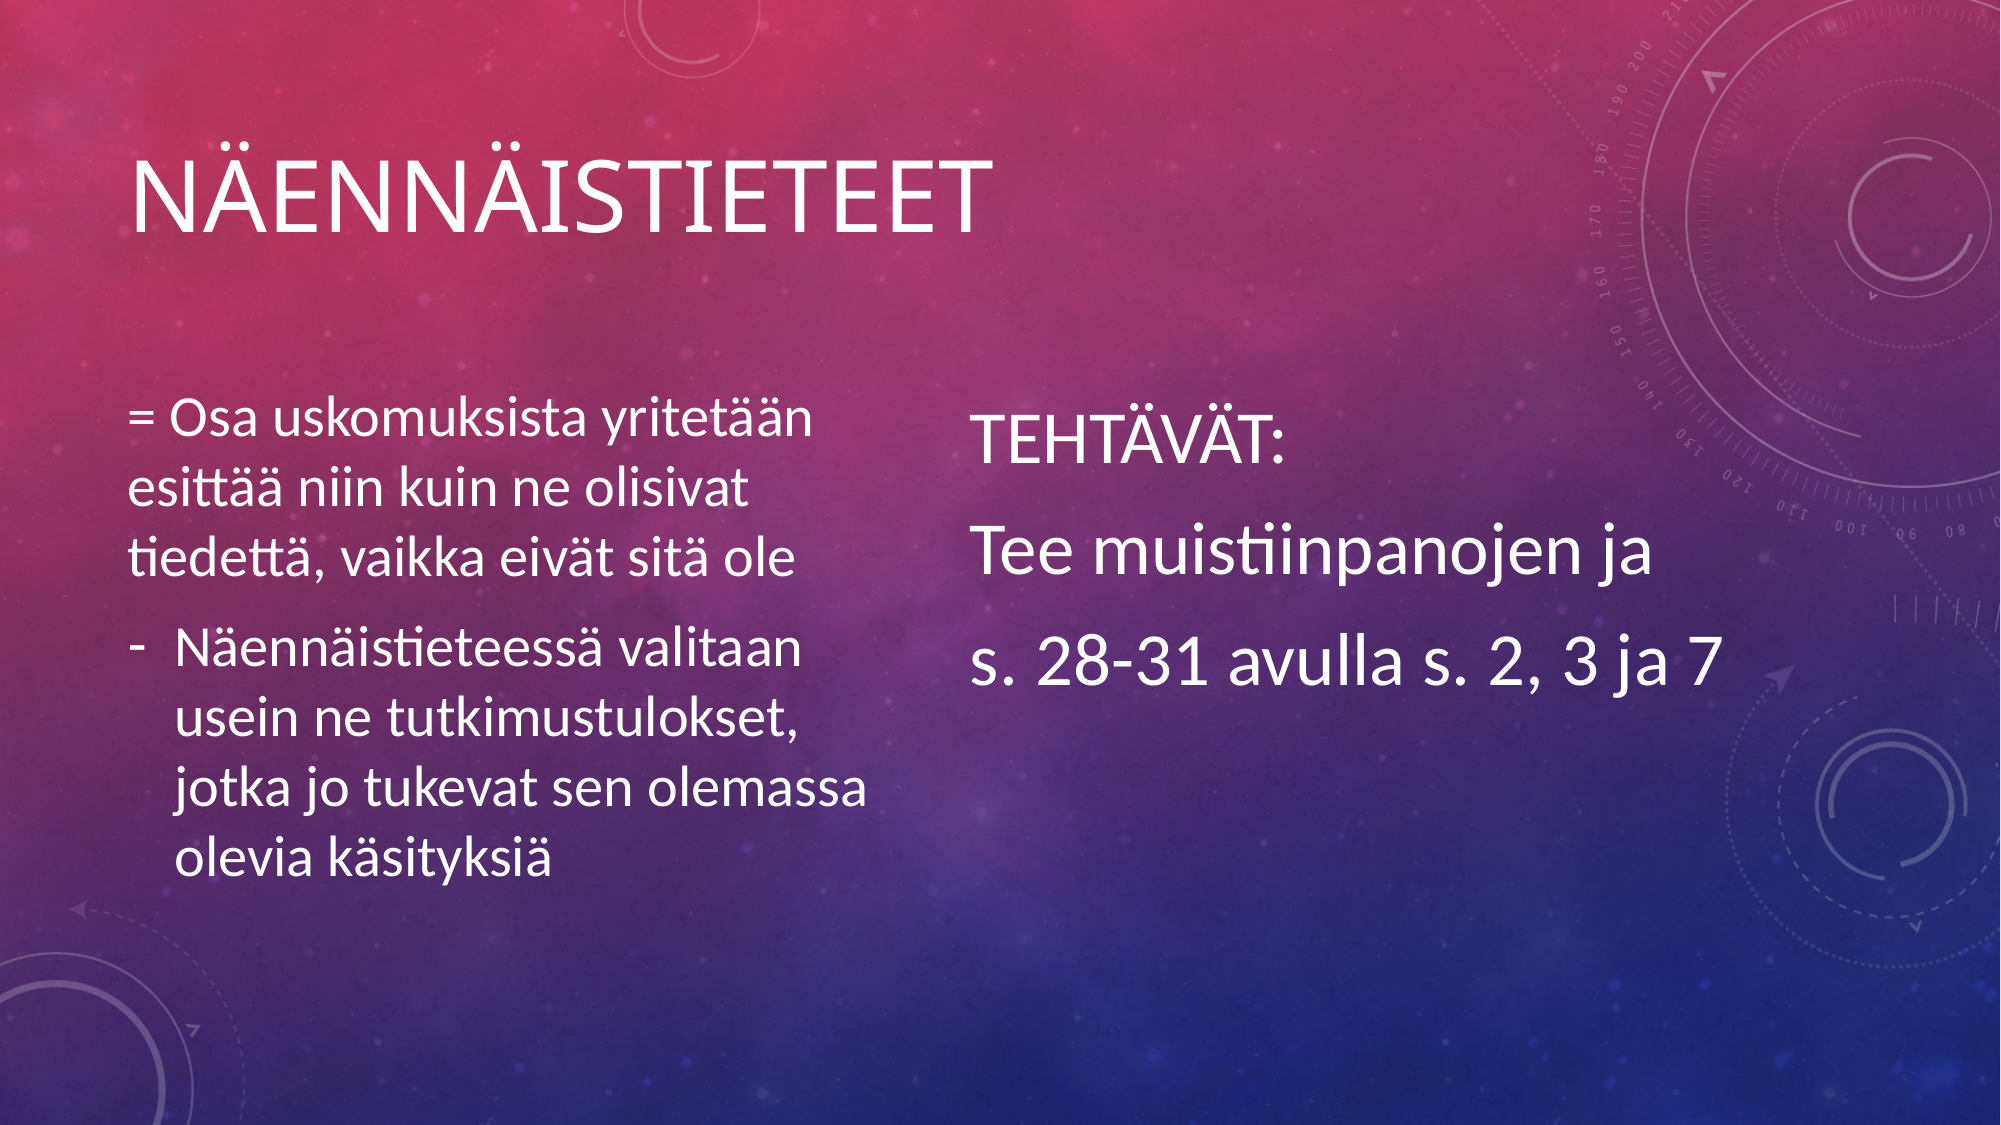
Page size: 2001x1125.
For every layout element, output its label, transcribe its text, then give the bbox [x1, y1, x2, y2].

list TEHTÄVÄT: Tee muistiinpanojen ja s. 28-31 avulla s. 2, 3 ja 7 [955, 252, 1775, 836]
title NÄENNÄISTIETEET [112, 99, 1775, 285]
picture [0, 0, 2001, 1125]
list = Osa uskomuksista yritetään esittää niin kuin ne olisivat tiedettä, vaikka eivät sitä ole Näennäistieteessä valitaan usein ne tutkimustulokset, jotka jo tukevat sen olemassa olevia käsityksiä [112, 285, 932, 982]
